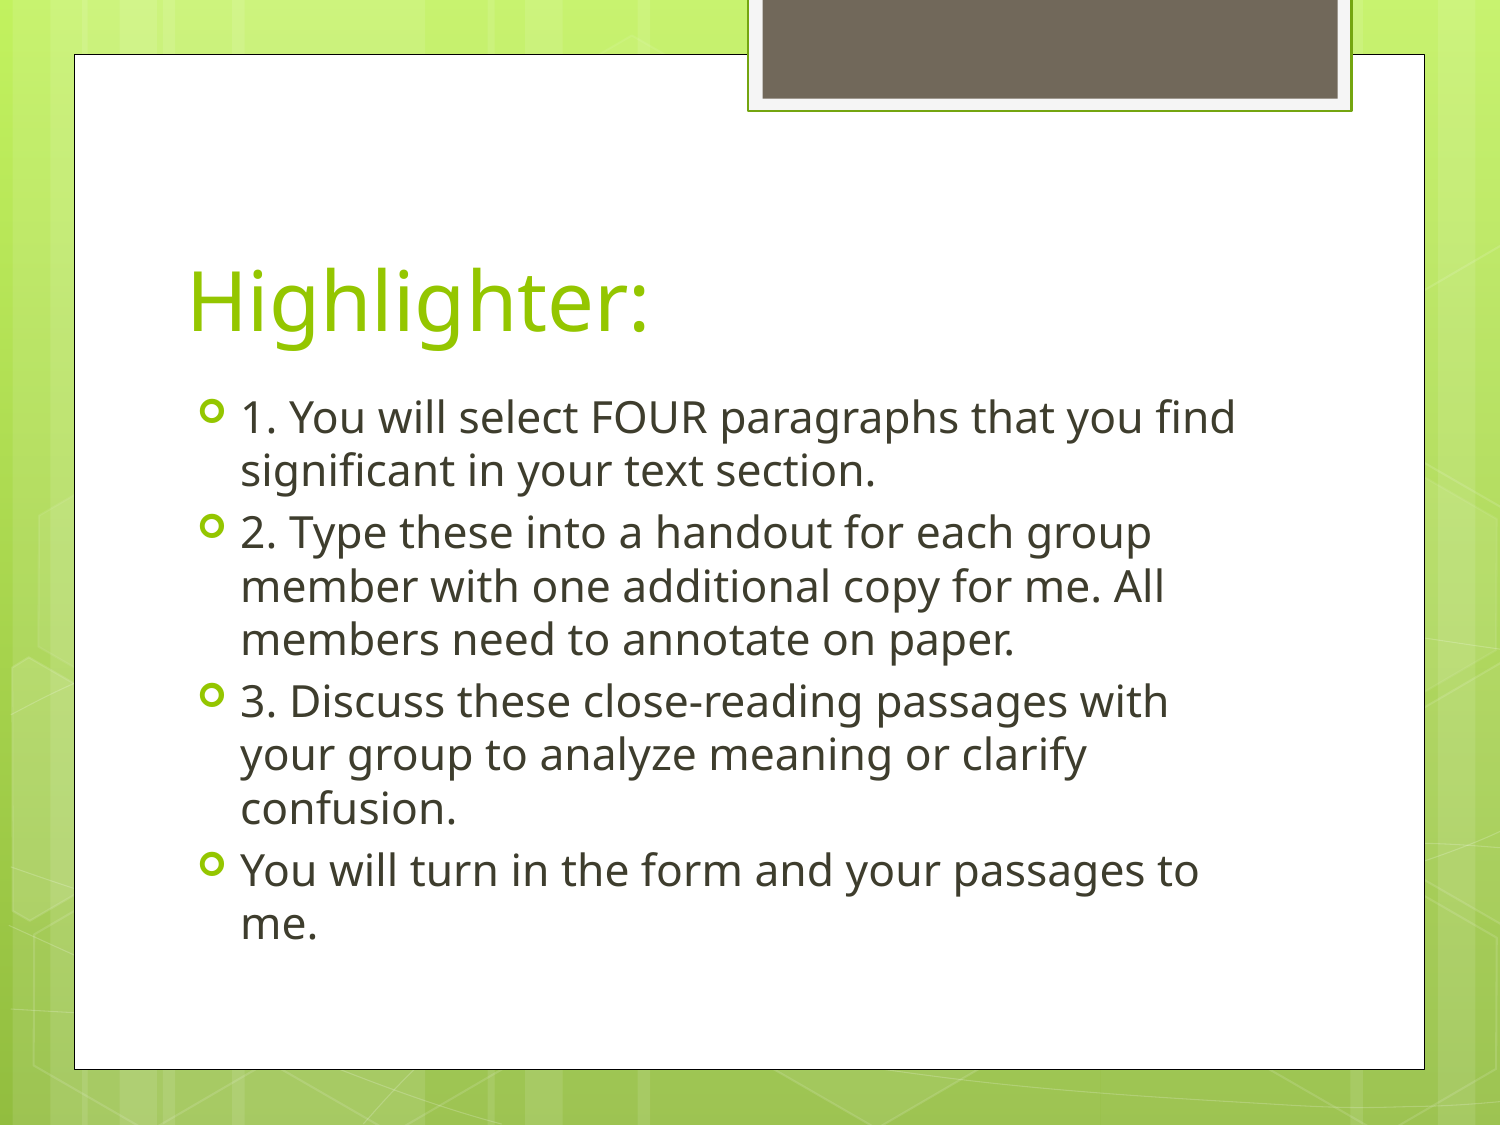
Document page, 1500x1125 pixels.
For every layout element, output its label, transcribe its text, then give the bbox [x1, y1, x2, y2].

list 1. You will select FOUR paragraphs that you find significant in your text section. 2. Type these into a handout for each group member with one additional copy for me. All members need to annotate on paper. 3. Discuss these close-reading passages with your group to analyze meaning or clarify confusion. You will turn in the form and your passages to me. [171, 381, 1283, 957]
title Highlighter: [171, 168, 1324, 357]
